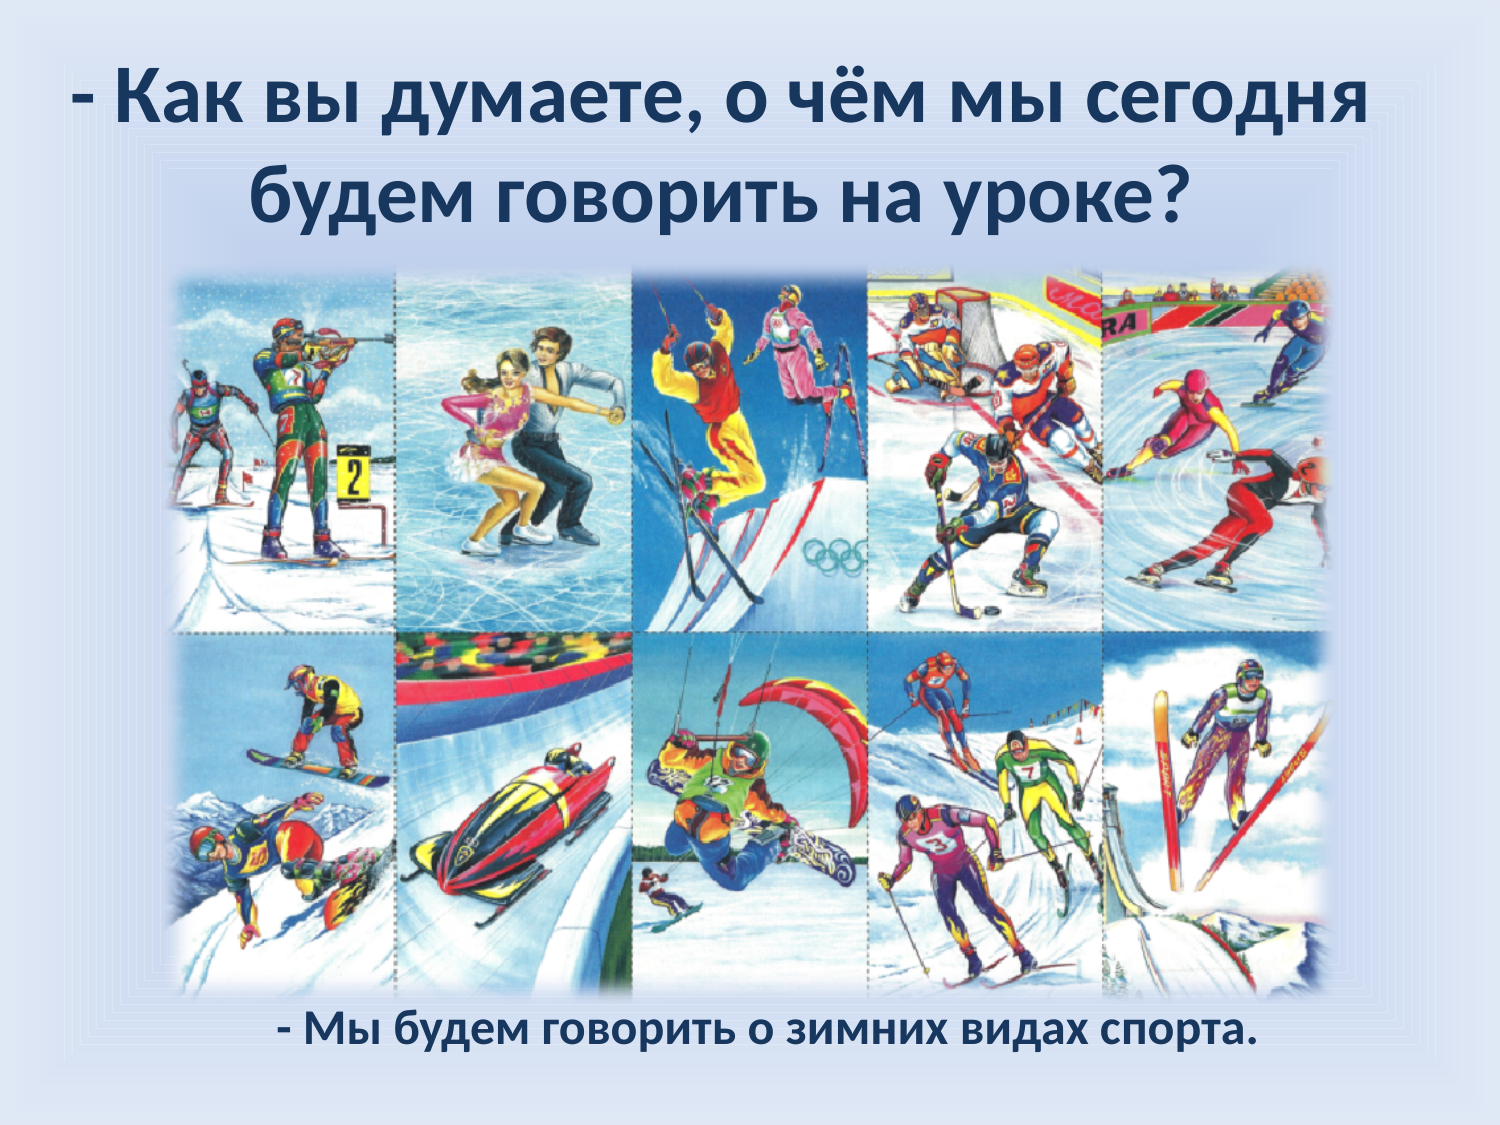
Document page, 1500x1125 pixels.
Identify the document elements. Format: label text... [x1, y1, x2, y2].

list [160, 262, 1339, 1006]
text_box - Мы будем говорить о зимних видах спорта. [64, 987, 1471, 1063]
title - Как вы думаете, о чём мы сегодня будем говорить на уроке? [17, 45, 1425, 233]
